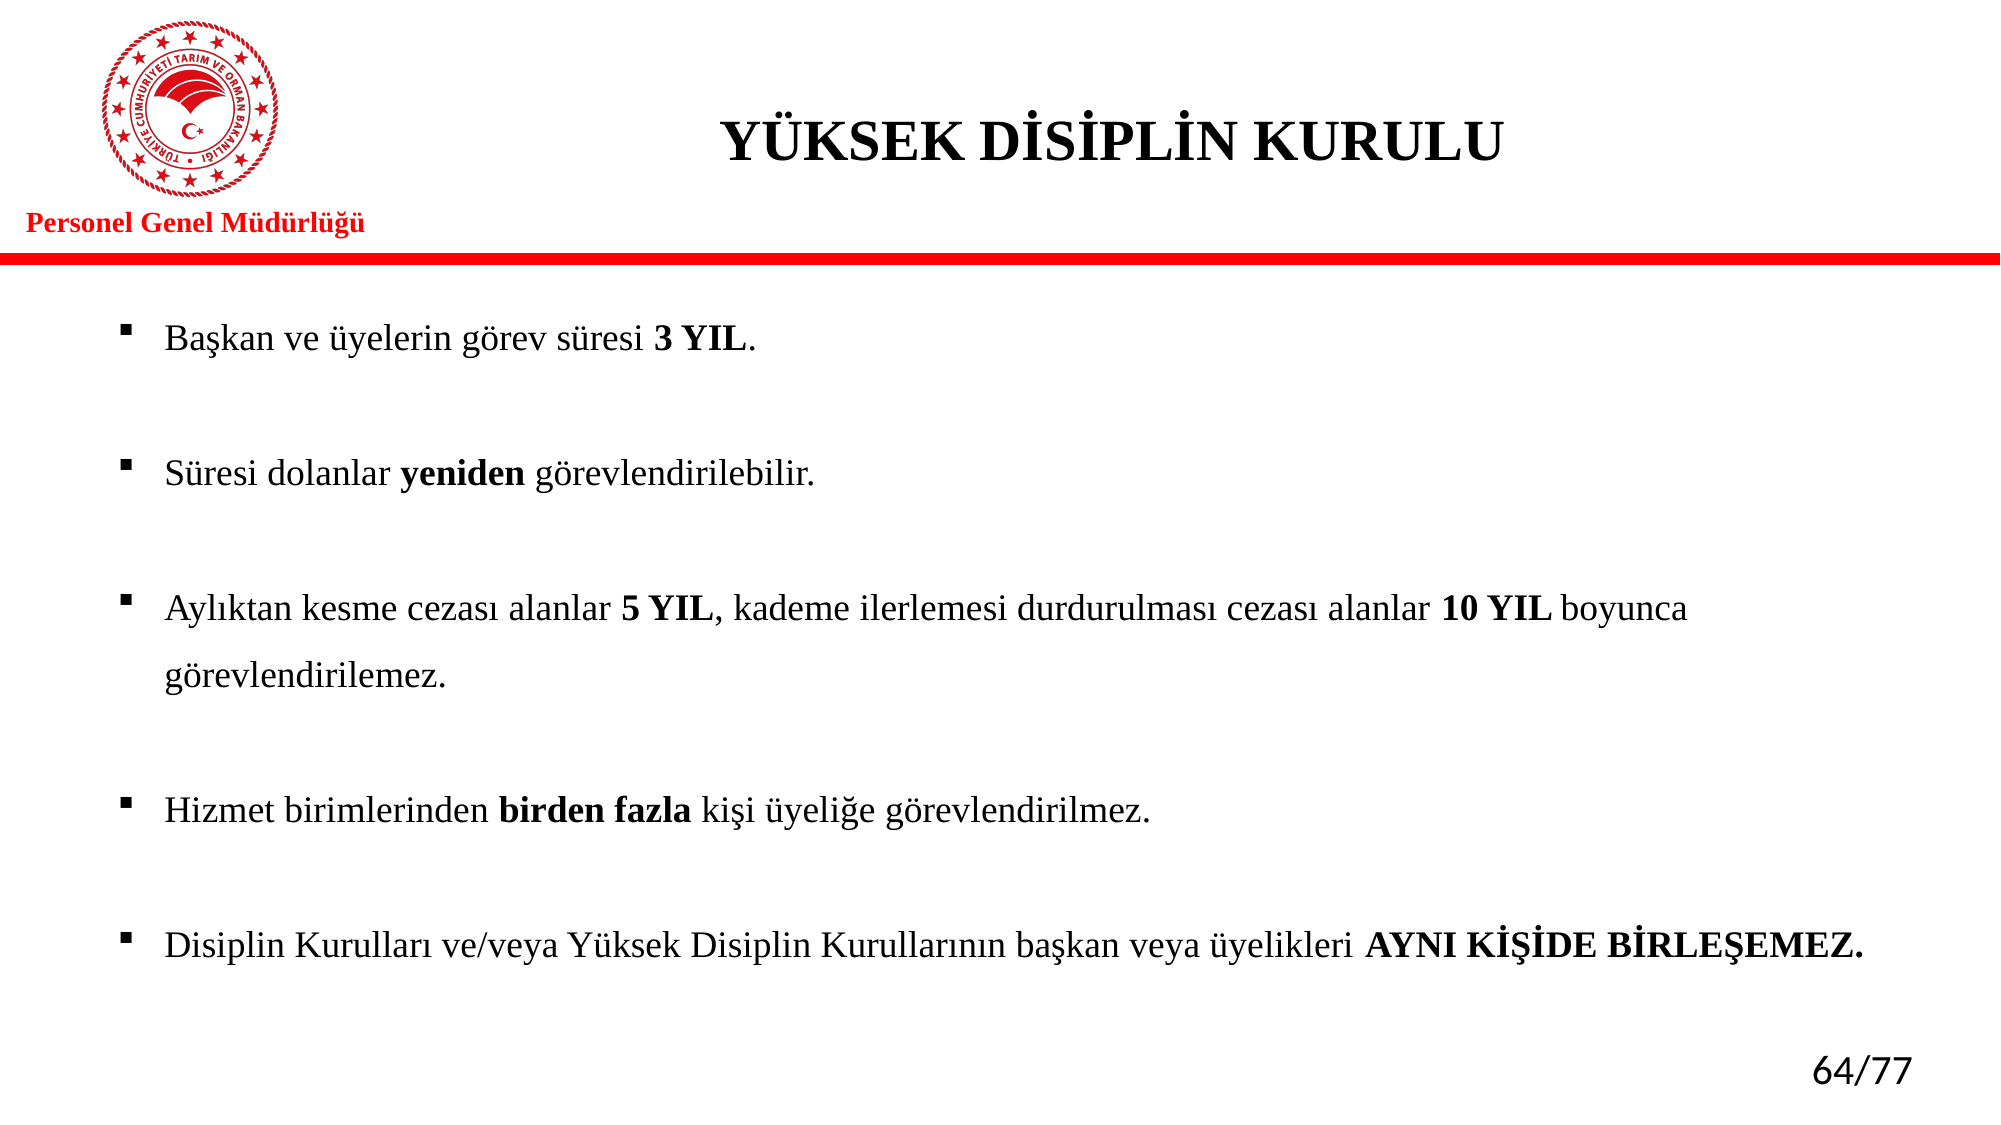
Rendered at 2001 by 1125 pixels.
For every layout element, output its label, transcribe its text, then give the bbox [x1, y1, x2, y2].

text_box Personel Genel Müdürlüğü [10, 195, 381, 246]
text_box [0, 255, 2000, 264]
text_box Başkan ve üyelerin görev süresi 3 YIL. Süresi dolanlar yeniden görevlendirilebilir. Aylıktan kesme cezası alanlar 5 YIL, kademe ilerlemesi durdurulması cezası alanlar 10 YIL boyunca görevlendirilemez. Hizmet birimlerinden birden fazla kişi üyeliğe görevlendirilmez. Disiplin Kurulları ve/veya Yüksek Disiplin Kurullarının başkan veya üyelikleri AYNI KİŞİDE BİRLEŞEMEZ. [102, 282, 1888, 973]
title YÜKSEK DİSİPLİN KURULU [374, 61, 1852, 222]
picture [102, 21, 278, 197]
